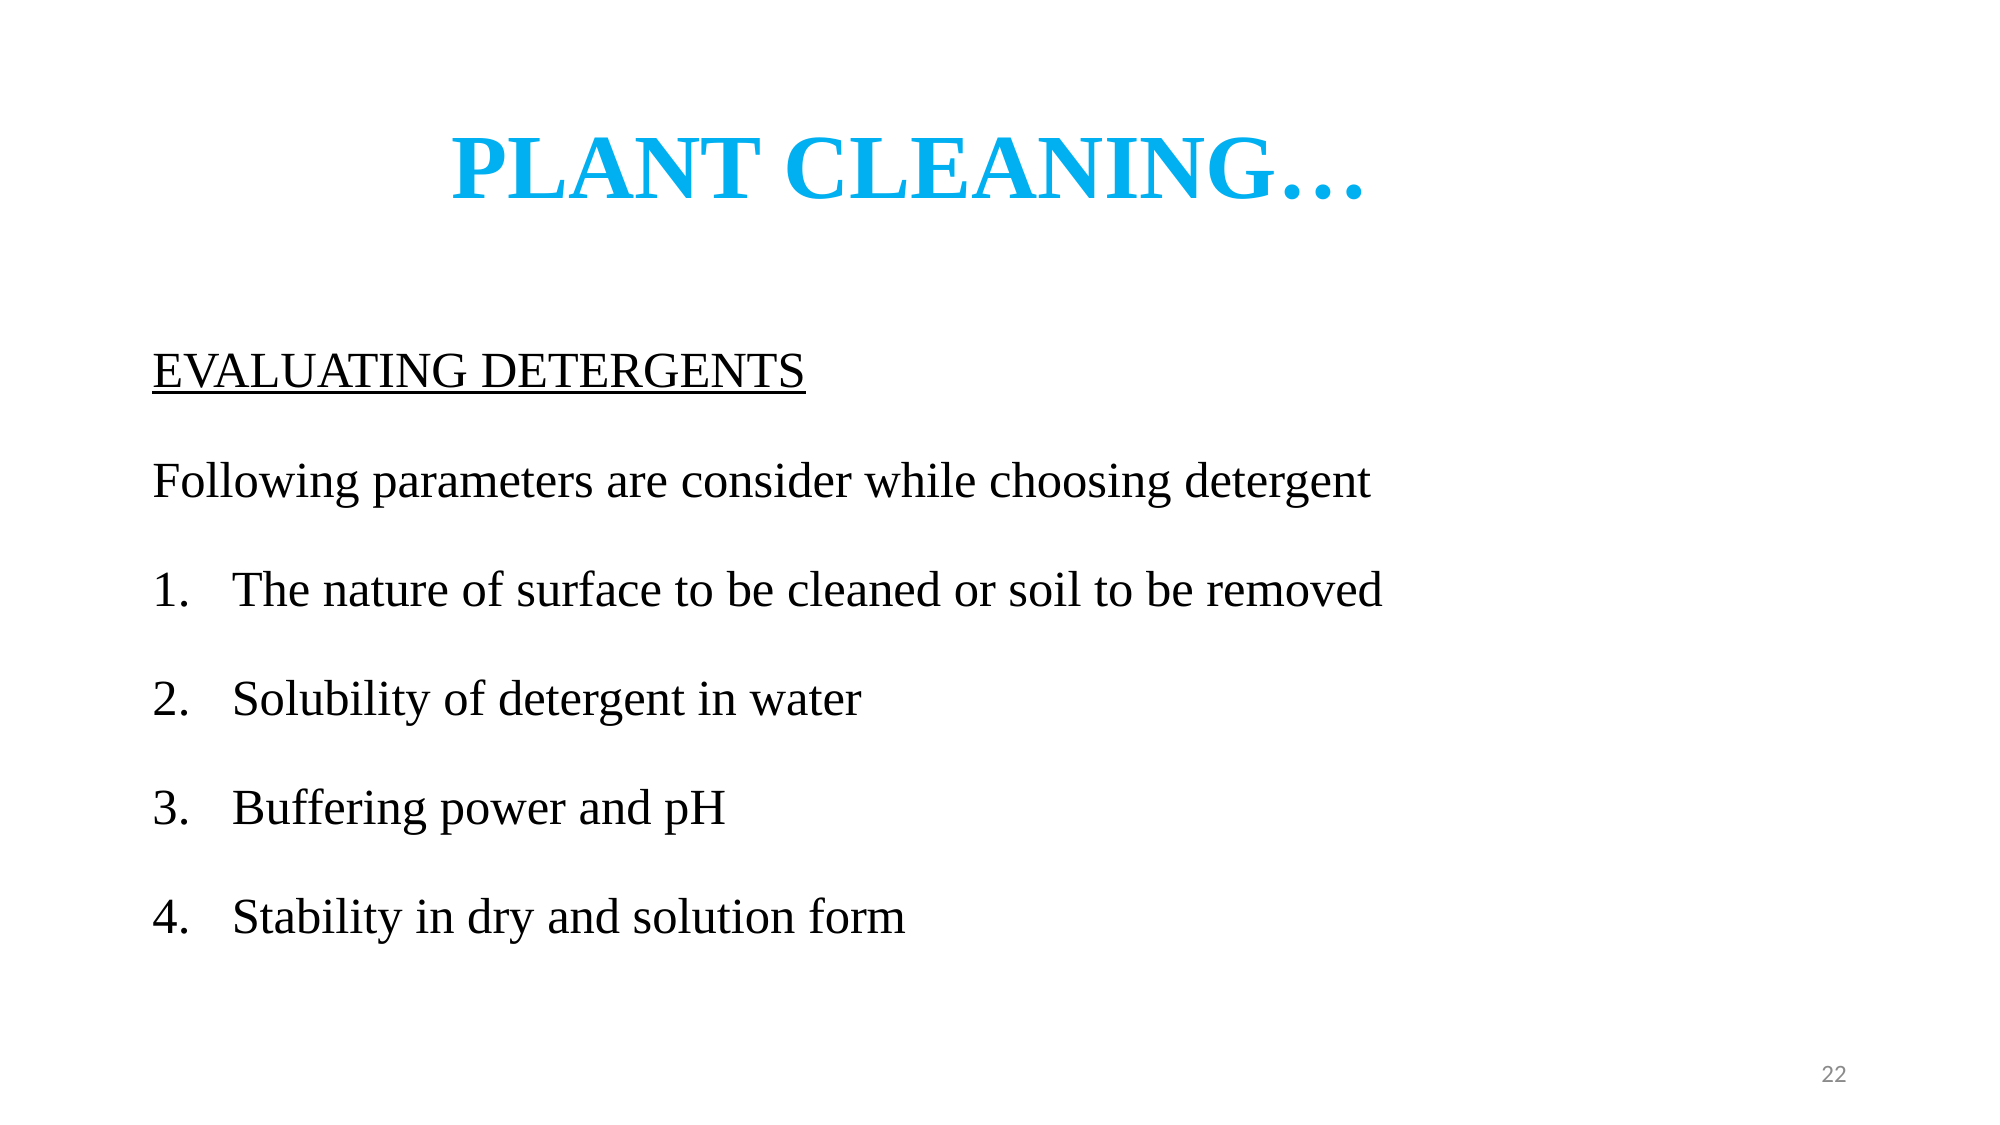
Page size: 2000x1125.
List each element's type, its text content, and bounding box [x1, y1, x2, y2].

list EVALUATING DETERGENTS Following parameters are consider while choosing detergent The nature of surface to be cleaned or soil to be removed Solubility of detergent in water Buffering power and pH Stability in dry and solution form [137, 299, 1862, 1063]
title PLANT CLEANING… [137, 59, 1862, 278]
slide_number 22 [1412, 1042, 1862, 1103]
